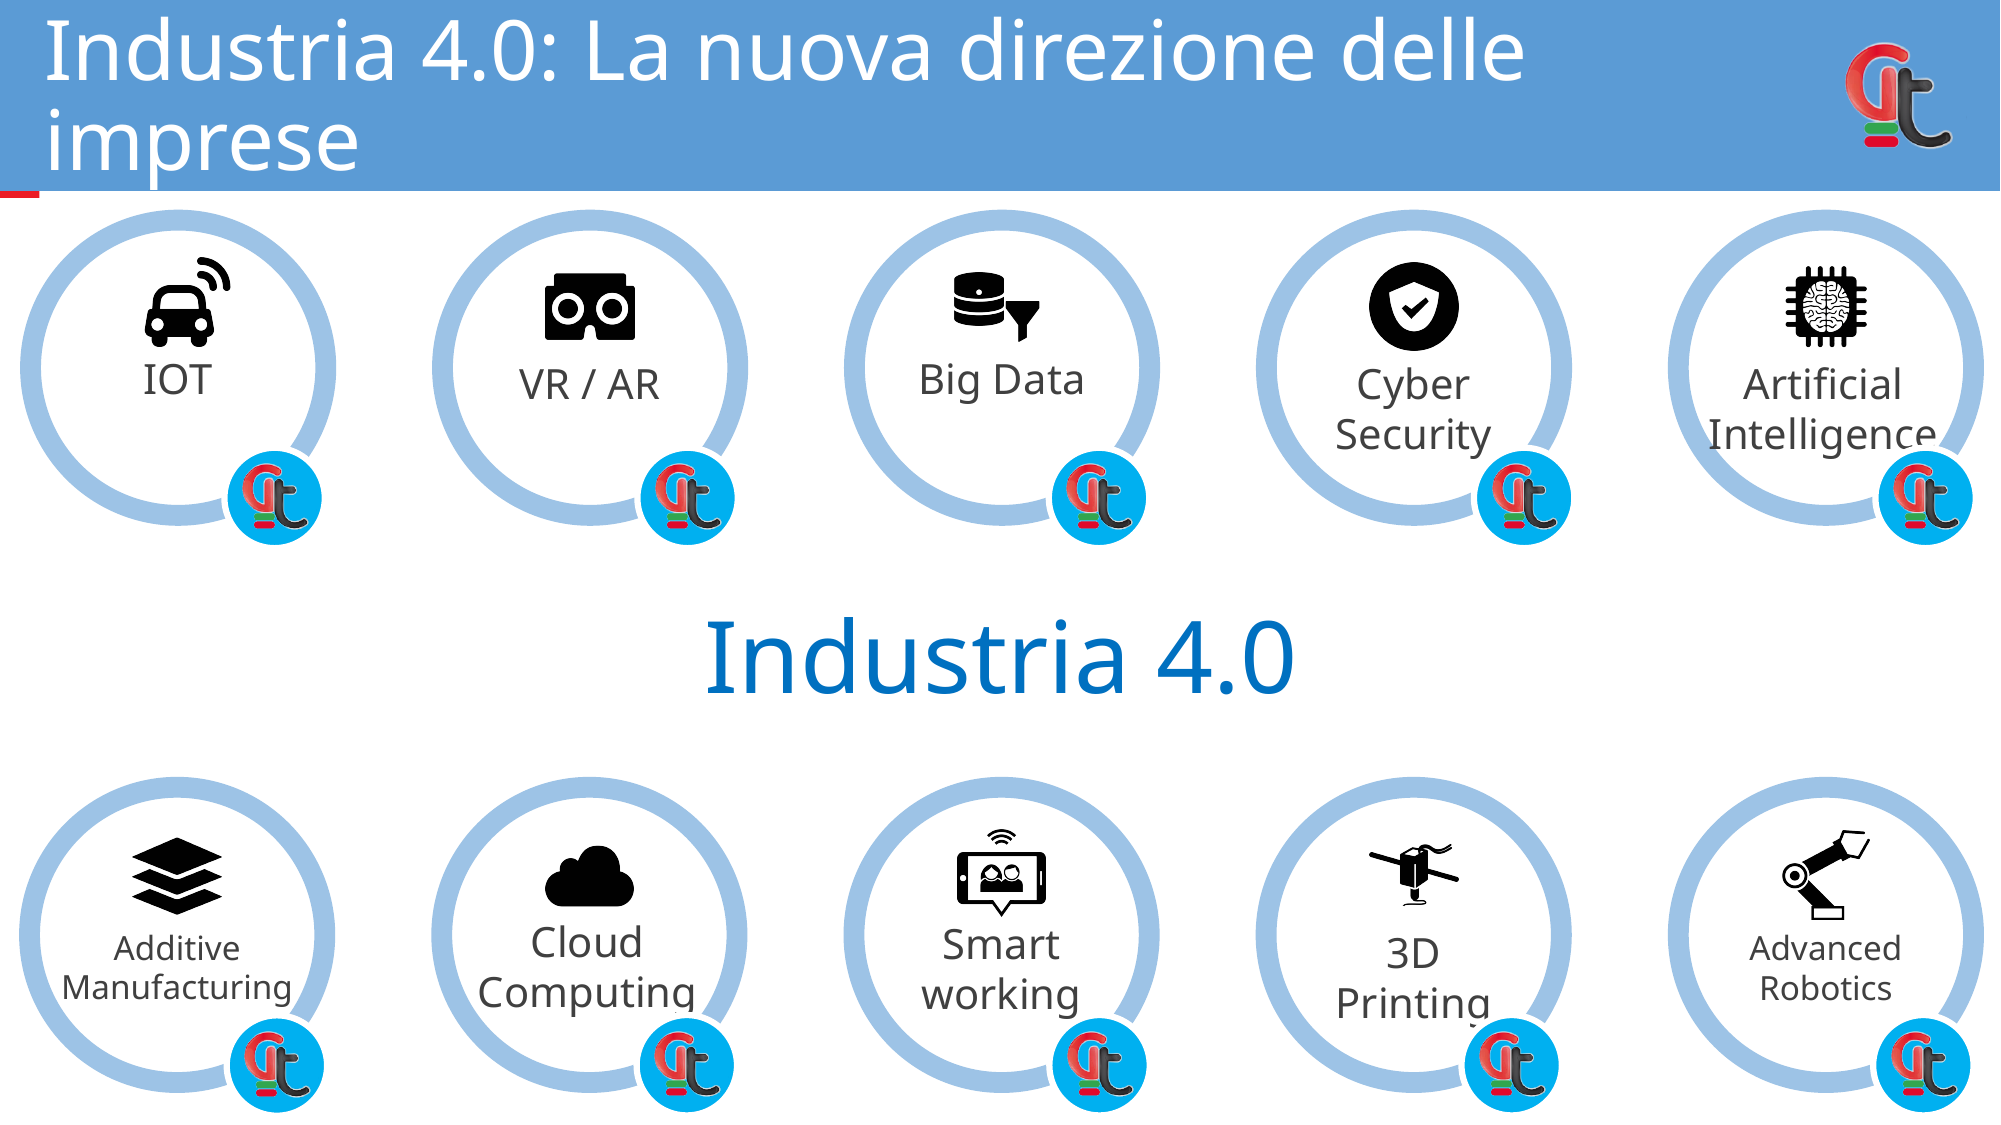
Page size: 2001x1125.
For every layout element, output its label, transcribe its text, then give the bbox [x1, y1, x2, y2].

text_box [1049, 1015, 1150, 1116]
title Industria 4.0: La nuova direzione delle imprese [29, 34, 1808, 164]
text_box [1461, 1015, 1562, 1116]
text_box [1873, 1015, 1974, 1116]
picture [1837, 34, 1967, 163]
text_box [637, 447, 738, 549]
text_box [226, 1015, 328, 1116]
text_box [1473, 447, 1575, 549]
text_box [1266, 787, 1562, 1083]
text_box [224, 447, 325, 549]
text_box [441, 787, 737, 1083]
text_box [30, 220, 326, 516]
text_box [1048, 447, 1150, 549]
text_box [1678, 787, 1974, 1083]
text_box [853, 787, 1150, 1083]
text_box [636, 1015, 737, 1116]
text_box Industria 4.0 [590, 585, 1413, 721]
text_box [854, 220, 1150, 516]
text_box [1266, 220, 1562, 516]
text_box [1678, 220, 1974, 516]
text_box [29, 787, 325, 1083]
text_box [442, 220, 738, 516]
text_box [1875, 447, 1976, 549]
